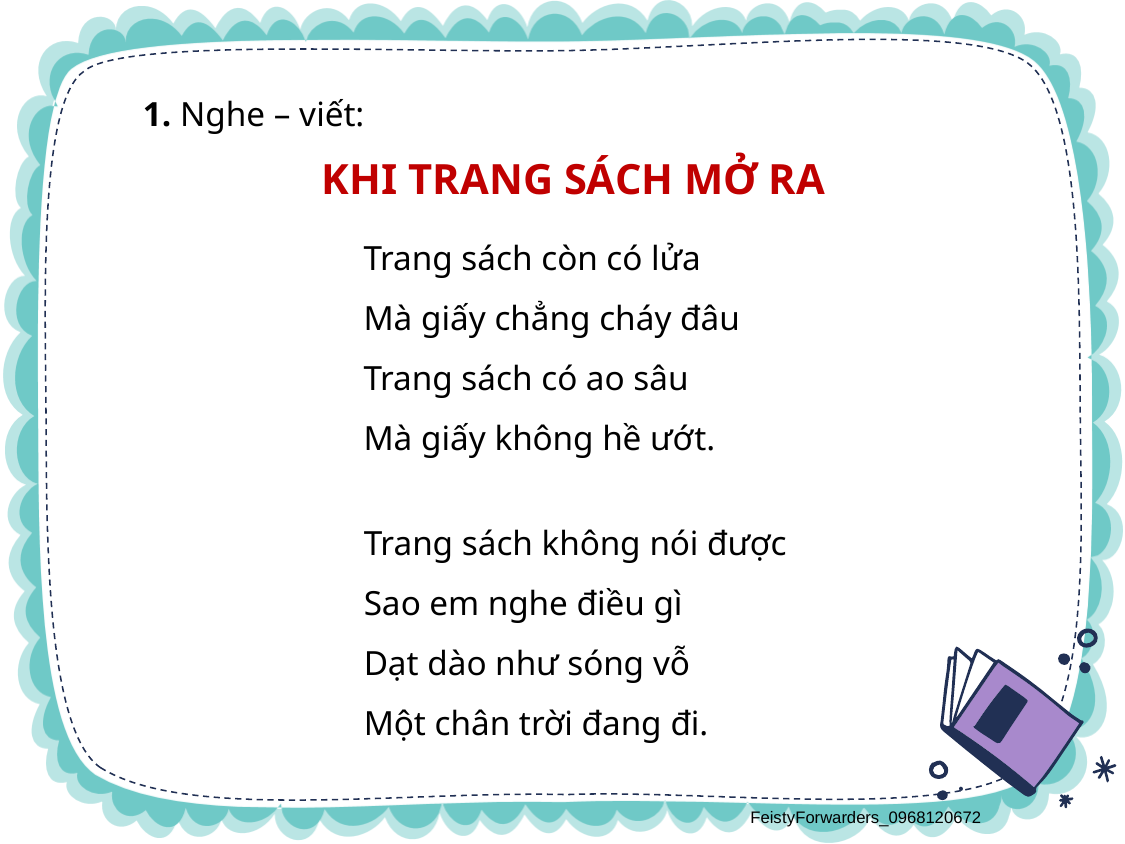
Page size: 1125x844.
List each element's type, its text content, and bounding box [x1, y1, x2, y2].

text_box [939, 646, 1085, 797]
text_box 1. Nghe – viết: [128, 66, 1125, 141]
picture [0, 0, 1125, 844]
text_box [1055, 628, 1100, 674]
text_box KHI TRANG SÁCH MỞ RA [193, 120, 954, 211]
text_box Trang sách không nói được Sao em nghe điều gì Dạt dào như sóng vỗ Một chân trời đang đi. [348, 495, 908, 750]
text_box [1092, 755, 1117, 783]
text_box Trang sách còn có lửa Mà giấy chẳng cháy đâu Trang sách có ao sâu Mà giấy không hề ướt. [348, 210, 946, 465]
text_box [927, 760, 964, 801]
